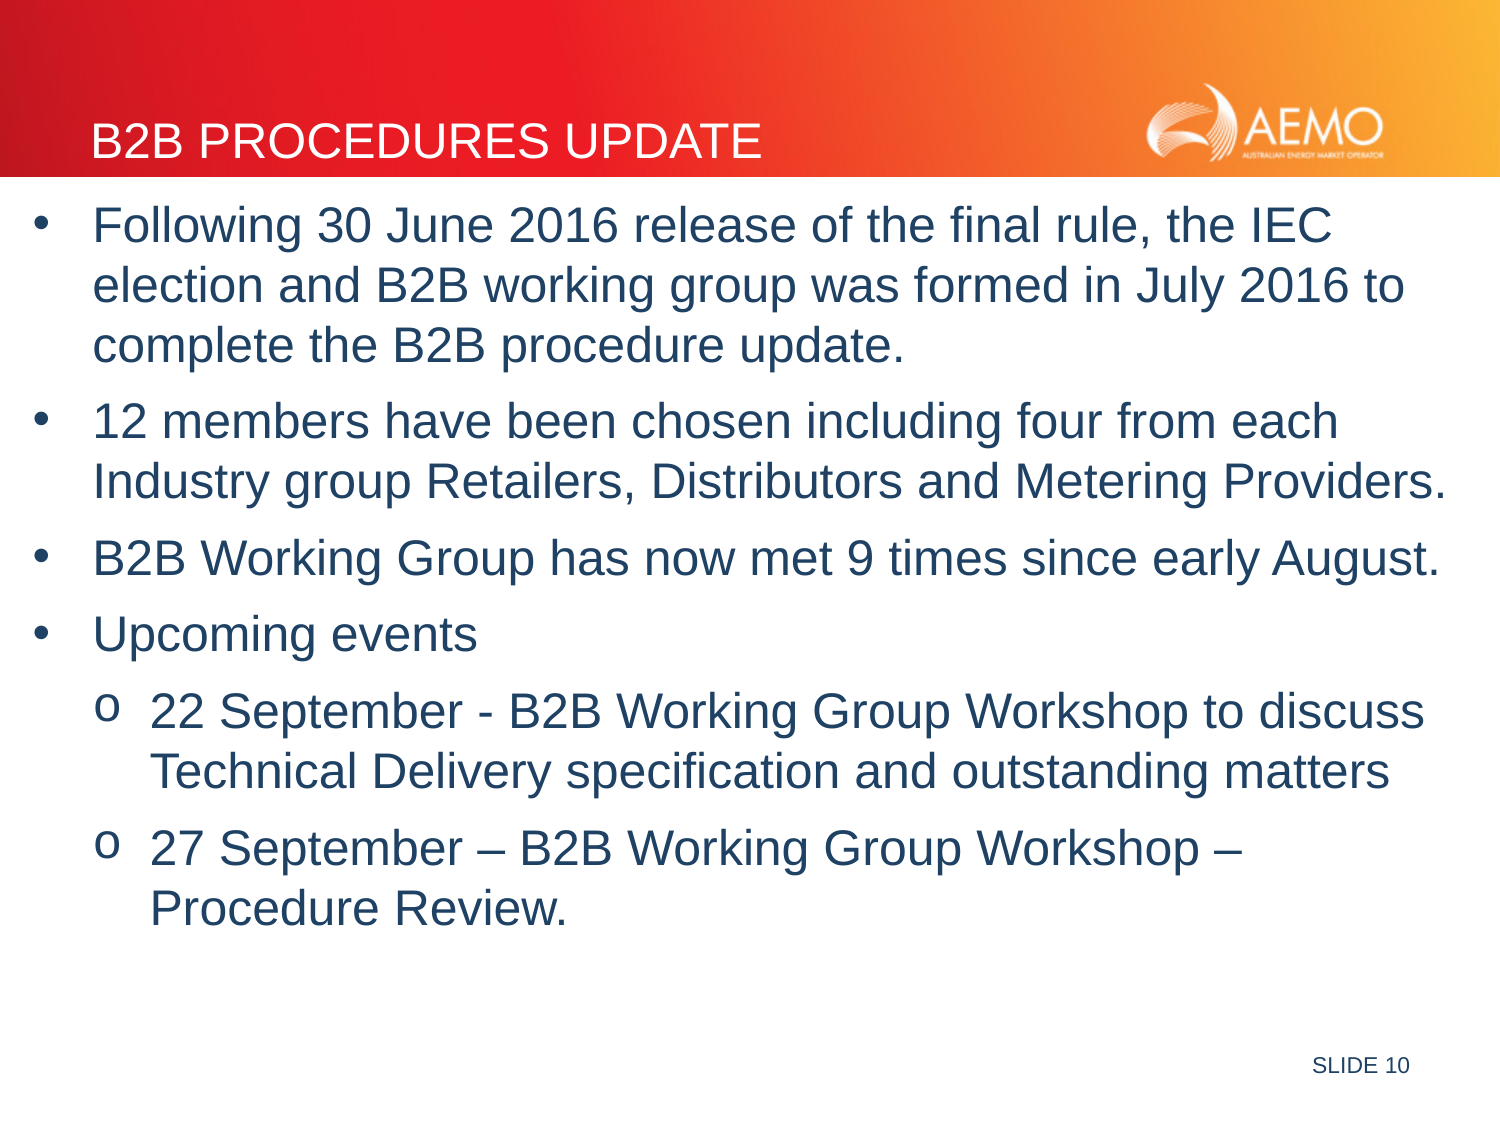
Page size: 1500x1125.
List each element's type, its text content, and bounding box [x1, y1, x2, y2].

list Following 30 June 2016 release of the final rule, the IEC election and B2B working group was formed in July 2016 to complete the B2B procedure update. 12 members have been chosen including four from each Industry group Retailers, Distributors and Metering Providers. B2B Working Group has now met 9 times since early August. Upcoming events 22 September - B2B Working Group Workshop to discuss Technical Delivery specification and outstanding matters 27 September – B2B Working Group Workshop – Procedure Review. [17, 184, 1483, 1106]
title B2b Procedures update [75, 35, 1137, 176]
picture [0, 0, 1500, 177]
